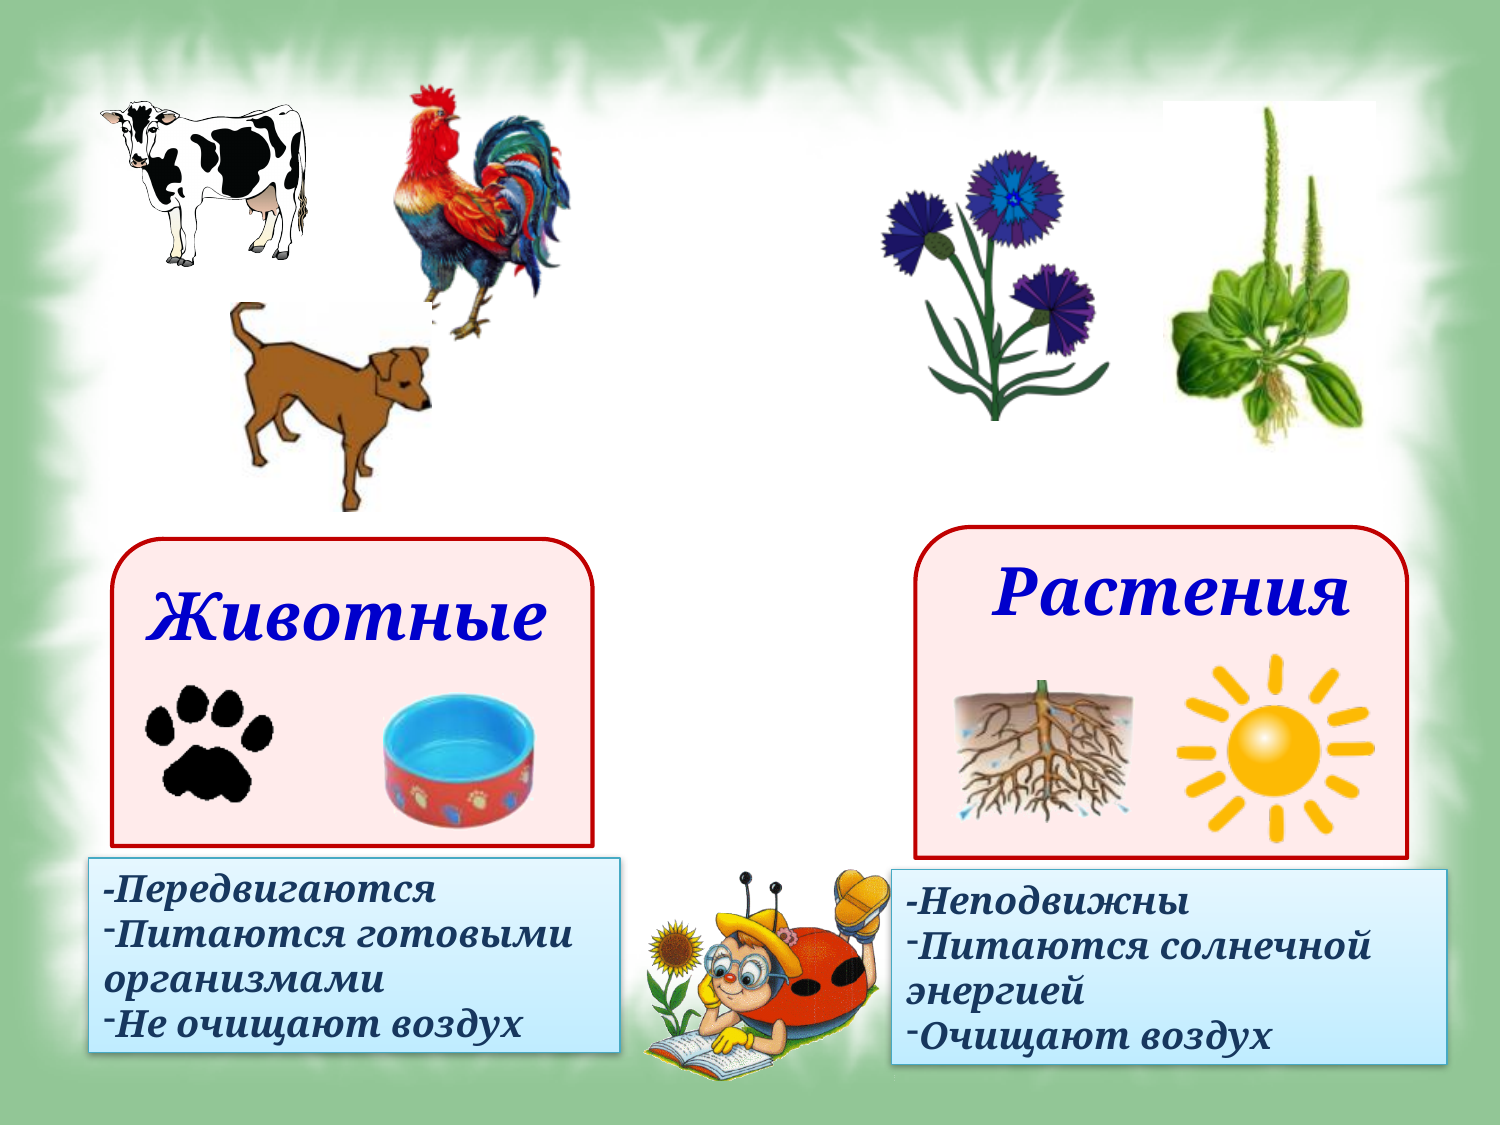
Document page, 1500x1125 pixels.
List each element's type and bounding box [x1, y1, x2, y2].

text_box [915, 526, 1408, 859]
picture [0, 0, 1500, 1125]
text_box [111, 538, 593, 847]
